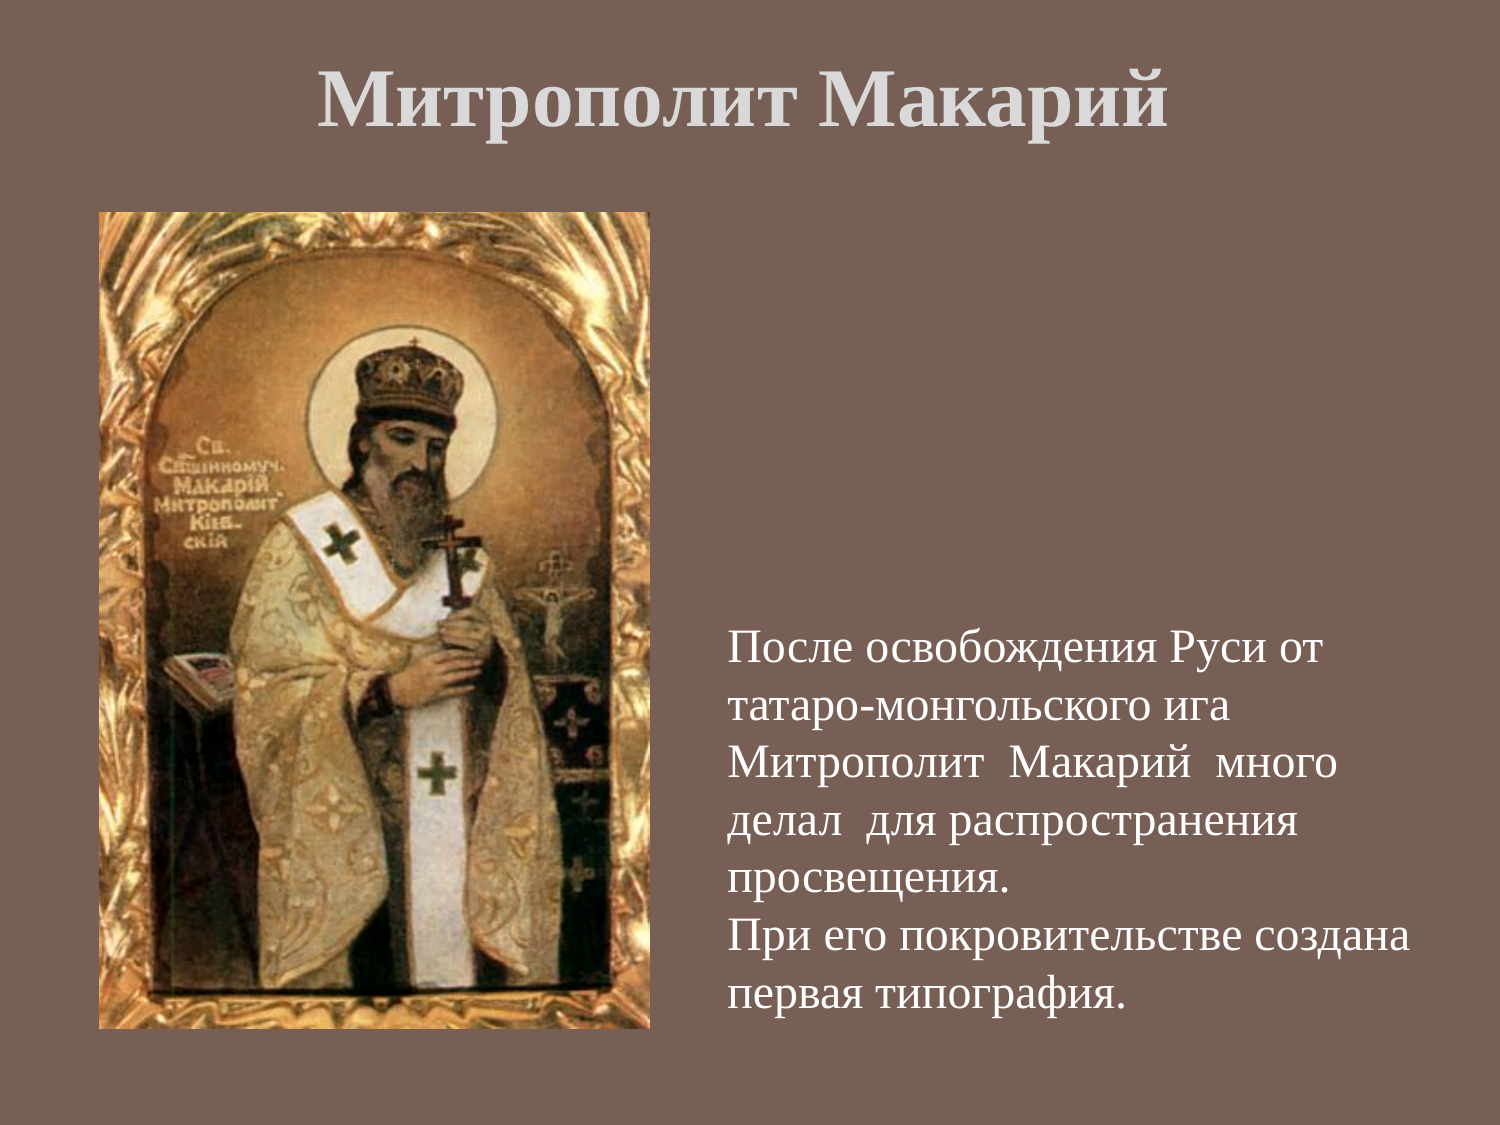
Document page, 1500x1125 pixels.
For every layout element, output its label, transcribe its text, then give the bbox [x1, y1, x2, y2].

text_box После освобождения Руси от татаро-монгольского ига Митрополит Макарий много делал для распространения просвещения. При его покровительстве создана первая типография. [712, 462, 1450, 1025]
text_box Митрополит Макарий [50, 62, 1438, 151]
picture [99, 212, 651, 1030]
